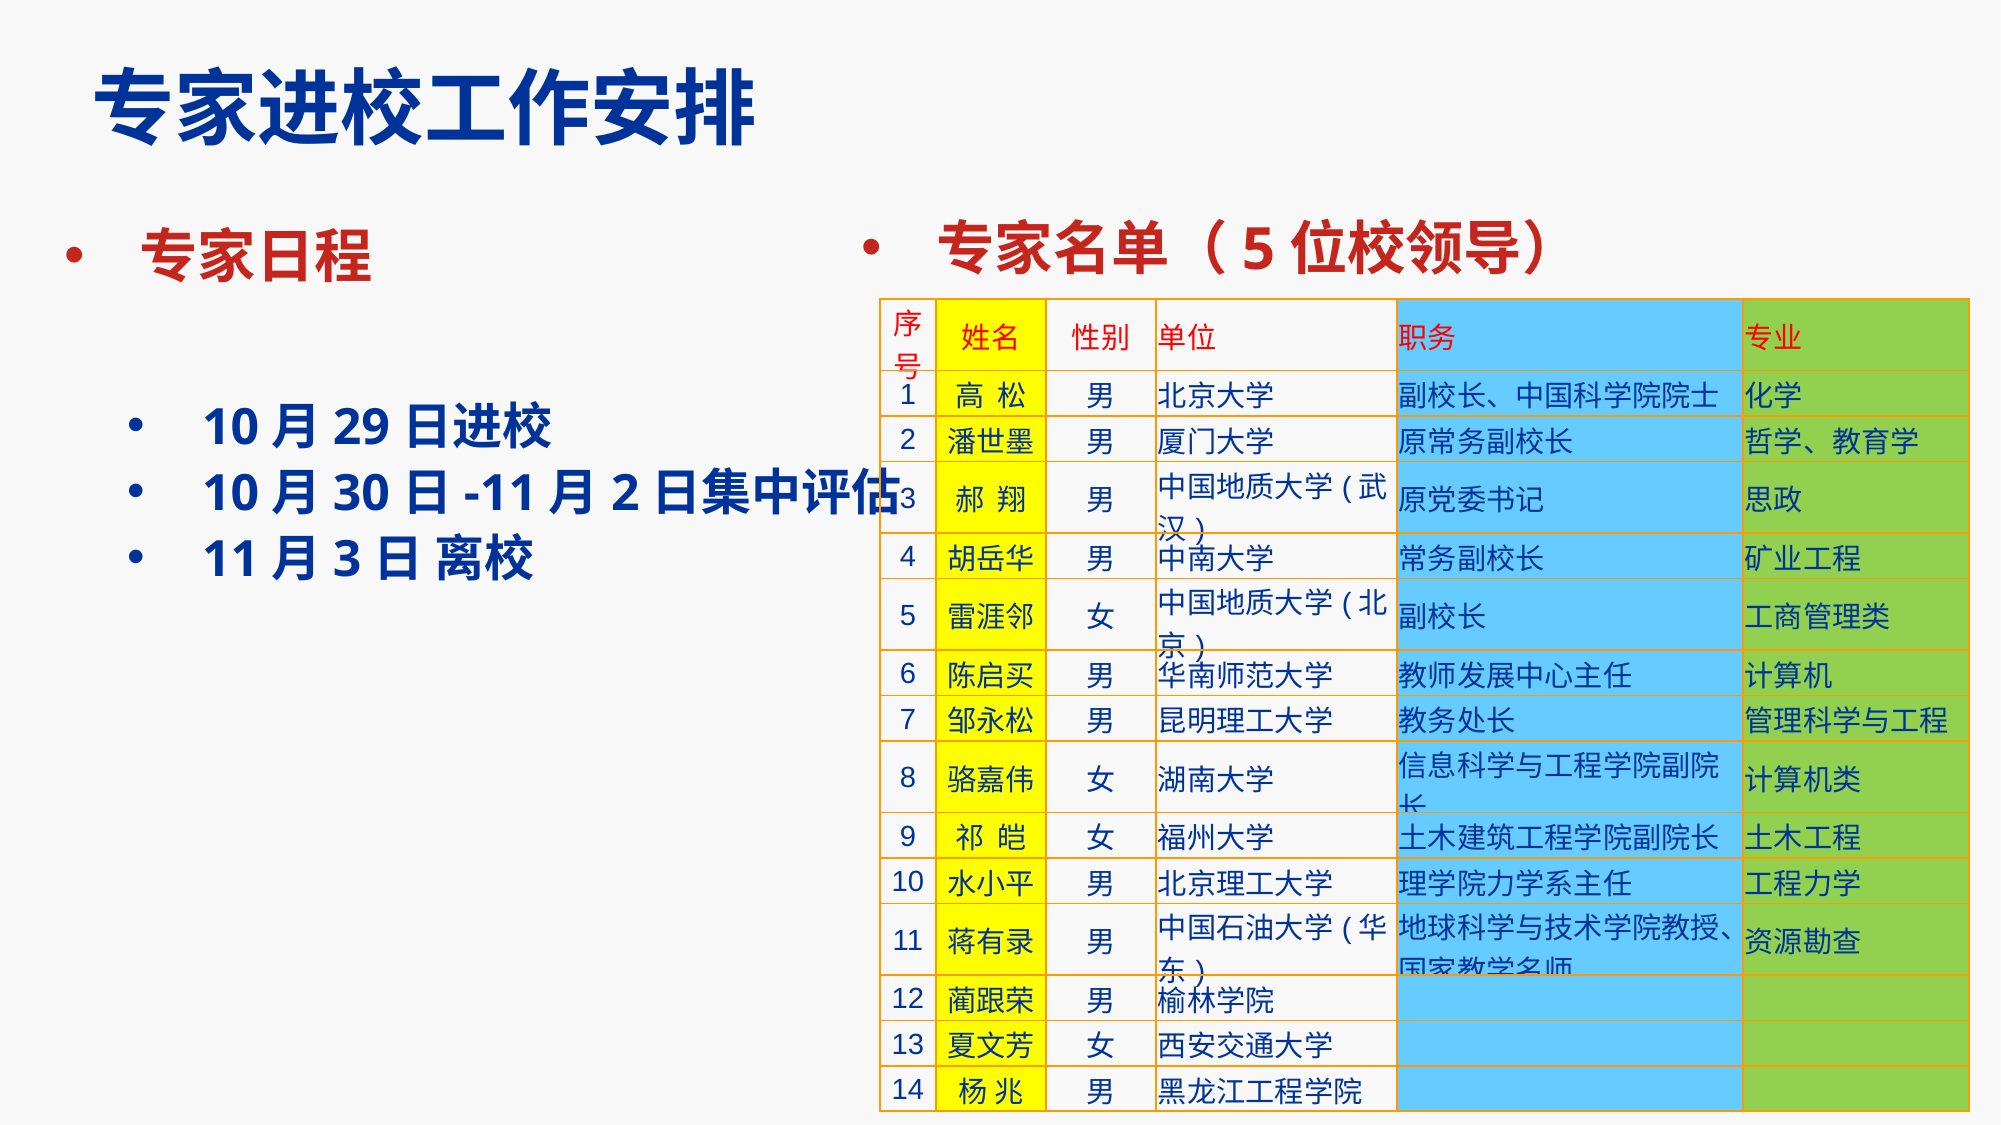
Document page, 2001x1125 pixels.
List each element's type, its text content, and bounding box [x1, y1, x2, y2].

table_cell 原党委书记 [1398, 462, 1742, 532]
table_cell [1744, 1067, 1968, 1110]
table_cell 原常务副校长 [1398, 417, 1742, 461]
table_cell 副校长 [1398, 579, 1742, 649]
table_cell 10 [881, 859, 935, 903]
table_cell 资源勘查 [1744, 904, 1968, 974]
table_cell 男 [1047, 976, 1155, 1020]
table_cell 男 [1047, 859, 1155, 903]
table_cell 8 [881, 742, 935, 812]
table_cell 女 [1047, 579, 1155, 649]
table_cell 蒋有录 [937, 904, 1045, 974]
title 专家进校工作安排 [76, 47, 1777, 212]
table_cell 理学院力学系主任 [1398, 859, 1742, 903]
table_cell 思政 [1744, 462, 1968, 532]
table_cell 水小平 [937, 859, 1045, 903]
table_cell 3 [881, 462, 935, 532]
table_cell 中国石油大学(华东) [1157, 904, 1396, 974]
table_cell 黑龙江工程学院 [1157, 1067, 1396, 1110]
table_cell 男 [1047, 371, 1155, 415]
table_cell 郝 翔 [937, 462, 1045, 532]
table_cell 昆明理工大学 [1157, 696, 1396, 740]
table_cell 土木建筑工程学院副院长 [1398, 813, 1742, 857]
table_cell 潘世墨 [937, 417, 1045, 461]
table_cell 13 [881, 1021, 935, 1065]
table_cell [1744, 976, 1968, 1020]
table_cell 北京大学 [1157, 371, 1396, 415]
table_cell 中南大学 [1157, 534, 1396, 578]
table_cell 女 [1047, 742, 1155, 812]
table_cell 胡岳华 [937, 534, 1045, 578]
table_header 专业 [1744, 300, 1968, 370]
table_cell 男 [1047, 696, 1155, 740]
table_cell 高 松 [937, 371, 1045, 415]
table_cell 工程力学 [1744, 859, 1968, 903]
table_cell 北京理工大学 [1157, 859, 1396, 903]
table_cell 榆林学院 [1157, 976, 1396, 1020]
table_cell 男 [1047, 651, 1155, 695]
table_cell 14 [881, 1067, 935, 1110]
table_cell 陈启买 [937, 651, 1045, 695]
table_cell 2 [881, 417, 935, 461]
text_box 专家名单（5位校领导） [846, 203, 1847, 289]
table_cell 邹永松 [937, 696, 1045, 740]
table_cell 副校长、中国科学院院士 [1398, 371, 1742, 415]
table_cell 骆嘉伟 [937, 742, 1045, 812]
table_cell 夏文芳 [937, 1021, 1045, 1065]
table_cell 中国地质大学(北京) [1157, 579, 1396, 649]
table_header 姓名 [937, 300, 1045, 370]
table_cell 化学 [1744, 371, 1968, 415]
text_box 10月29日进校 10月30日-11月2日集中评估 11月3日 离校 [112, 386, 879, 595]
table_cell 厦门大学 [1157, 417, 1396, 461]
table_header 职务 [1398, 300, 1742, 370]
table_cell 计算机 [1744, 651, 1968, 695]
table_cell 4 [881, 534, 935, 578]
table_cell 地球科学与技术学院教授、国家教学名师 [1398, 904, 1742, 974]
table_cell 男 [1047, 534, 1155, 578]
table_cell 华南师范大学 [1157, 651, 1396, 695]
table_cell 6 [881, 651, 935, 695]
table_cell 男 [1047, 462, 1155, 532]
table_cell [1398, 976, 1742, 1020]
table_cell 男 [1047, 904, 1155, 974]
table_cell 男 [1047, 1067, 1155, 1110]
table_cell 土木工程 [1744, 813, 1968, 857]
table_cell 11 [881, 904, 935, 974]
table_cell 福州大学 [1157, 813, 1396, 857]
table_cell 矿业工程 [1744, 534, 1968, 578]
table_cell [1398, 1021, 1742, 1065]
table_header 序号 [881, 300, 935, 370]
table_cell 西安交通大学 [1157, 1021, 1396, 1065]
table_cell 祁 皑 [937, 813, 1045, 857]
table_cell 工商管理类 [1744, 579, 1968, 649]
table_cell 教务处长 [1398, 696, 1742, 740]
text_box 专家日程 [50, 212, 1051, 297]
table_cell 常务副校长 [1398, 534, 1742, 578]
table_cell 杨 兆 [937, 1067, 1045, 1110]
table_cell 湖南大学 [1157, 742, 1396, 812]
table_cell 哲学、教育学 [1744, 417, 1968, 461]
table_cell [1398, 1067, 1742, 1110]
table_cell 12 [881, 976, 935, 1020]
table_cell 信息科学与工程学院副院长 [1398, 742, 1742, 812]
table_cell 中国地质大学(武汉) [1157, 462, 1396, 532]
table_cell 蔺跟荣 [937, 976, 1045, 1020]
table_cell 7 [881, 696, 935, 740]
table_cell 男 [1047, 417, 1155, 461]
table_cell 女 [1047, 813, 1155, 857]
table_cell 计算机类 [1744, 742, 1968, 812]
table_cell 教师发展中心主任 [1398, 651, 1742, 695]
table_cell 9 [881, 813, 935, 857]
table_cell [1744, 1021, 1968, 1065]
table_cell 女 [1047, 1021, 1155, 1065]
table_header 性别 [1047, 300, 1155, 370]
table_cell 管理科学与工程 [1744, 696, 1968, 740]
table_header 单位 [1157, 300, 1396, 370]
table_cell 5 [881, 579, 935, 649]
table_cell 雷涯邻 [937, 579, 1045, 649]
table_cell 1 [881, 371, 935, 415]
